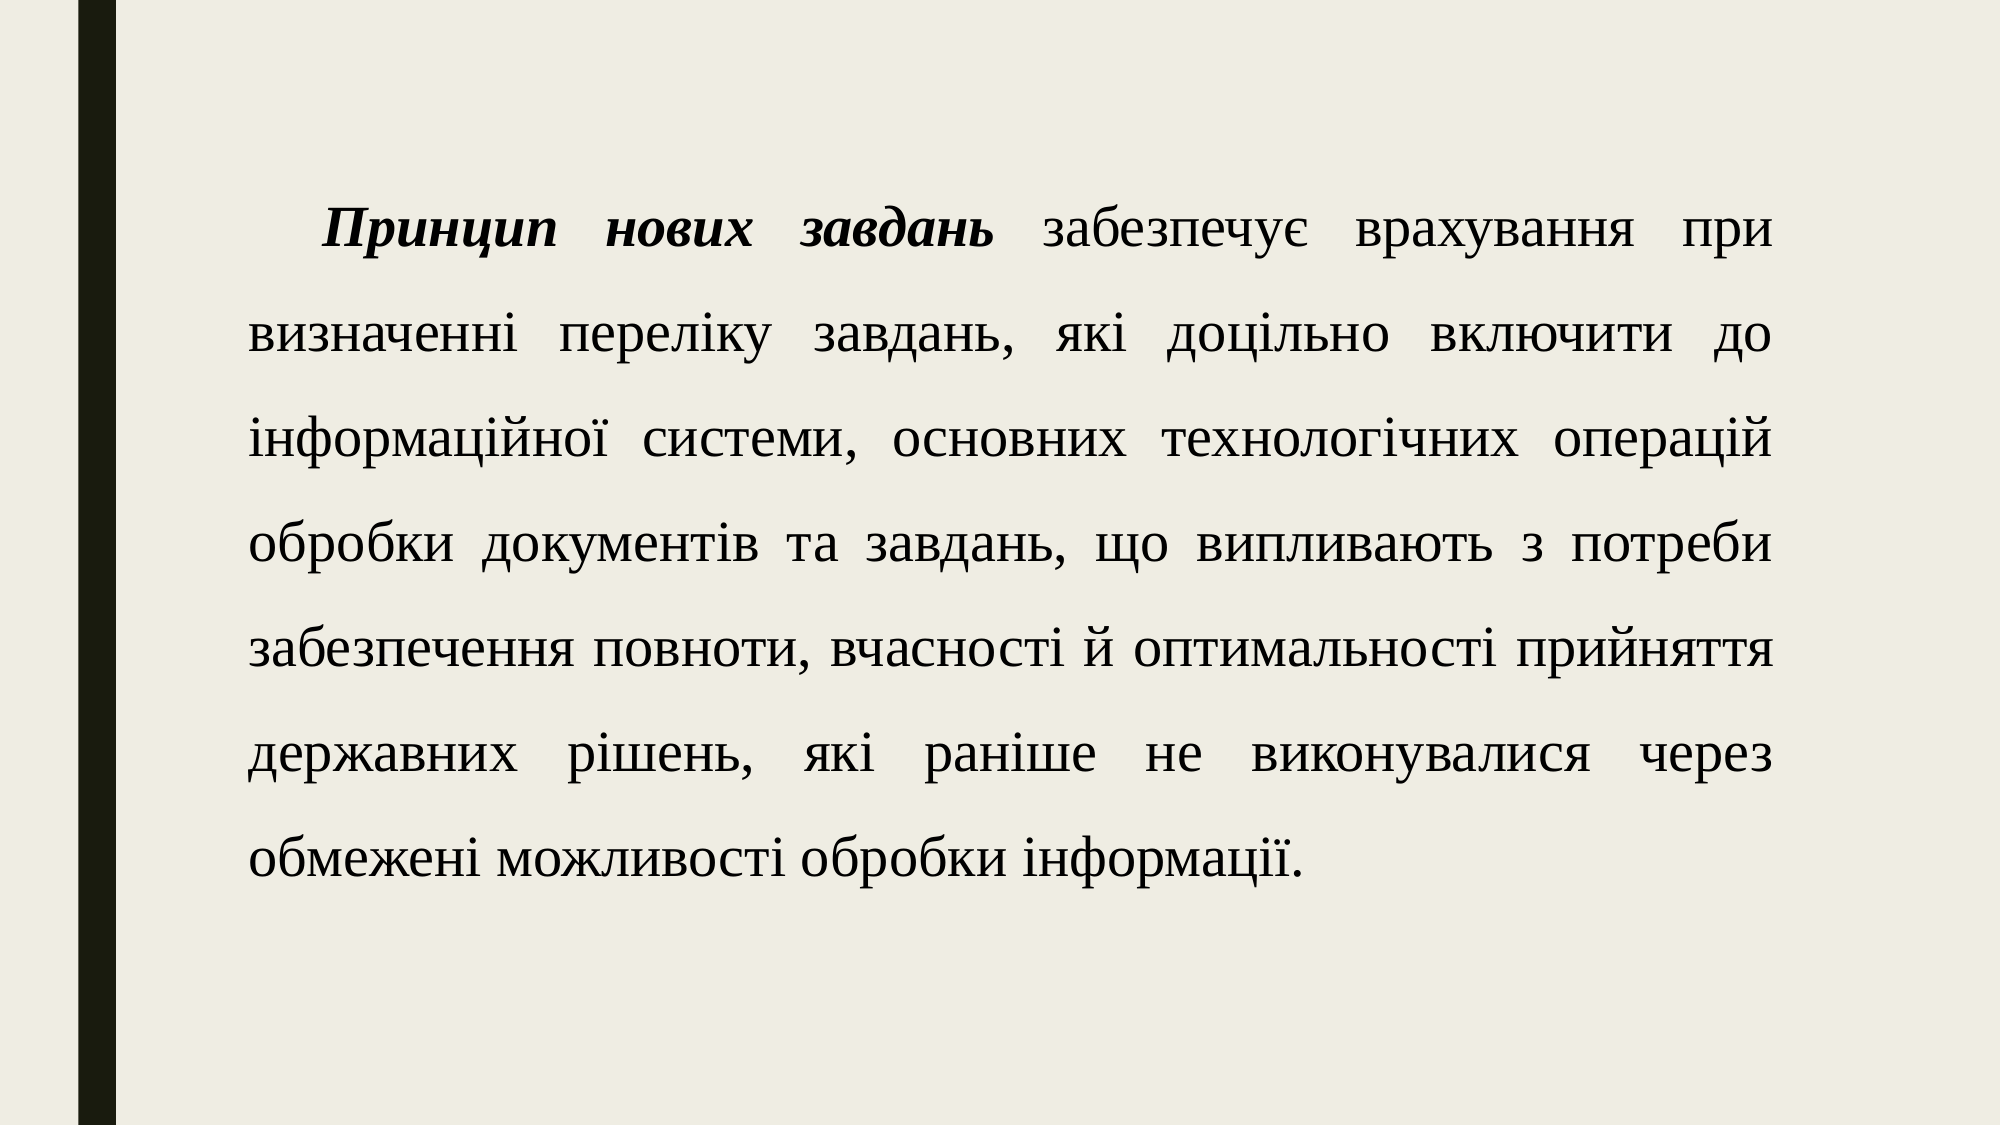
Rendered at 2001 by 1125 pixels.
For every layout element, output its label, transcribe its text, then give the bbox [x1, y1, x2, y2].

text_box Принцип нових завдань забезпечує врахування при визначенні переліку завдань, які доцільно включити до інформаційної системи, основних технологічних операцій обробки документів та завдань, що випливають з потреби забезпечення повноти, вчасності й оптимальності прийняття державних рішень, які раніше не виконувалися через обмежені можливості обробки інформації. [210, 146, 1857, 896]
